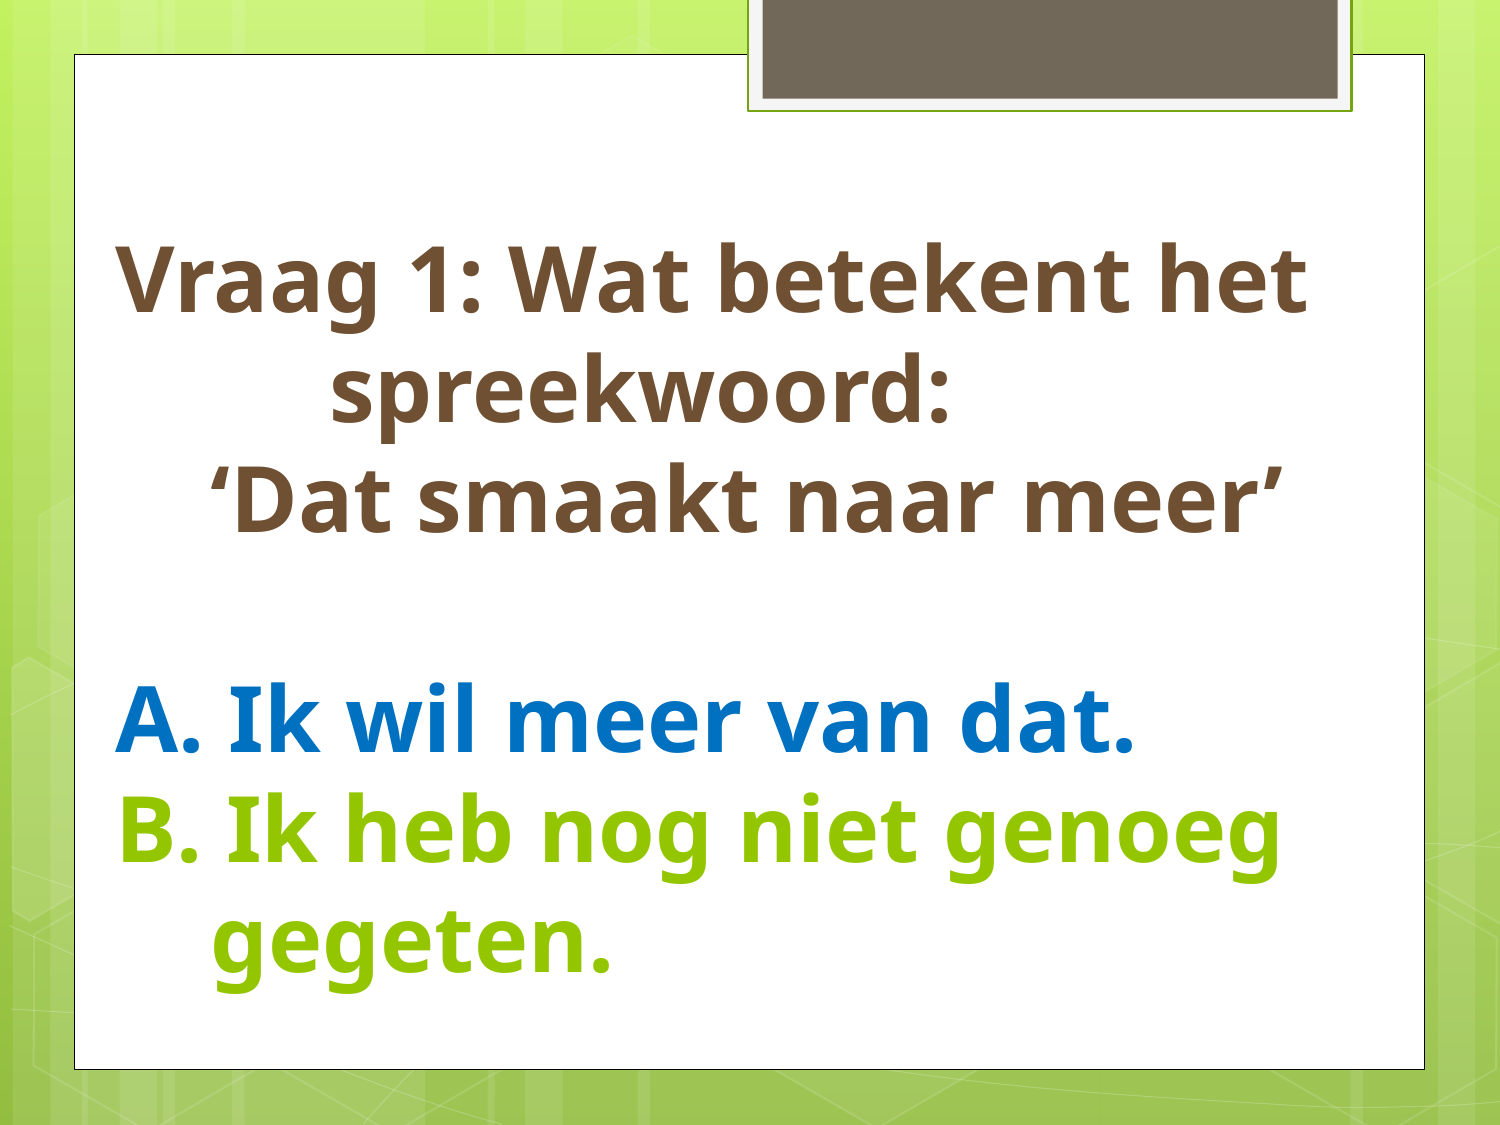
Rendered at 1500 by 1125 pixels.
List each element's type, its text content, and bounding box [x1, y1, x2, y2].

title Vraag 1: Wat betekent het spreekwoord: ‘Dat smaakt naar meer’ A. Ik wil meer van dat. B. Ik heb nog niet genoeg gegeten. [100, 810, 1400, 998]
